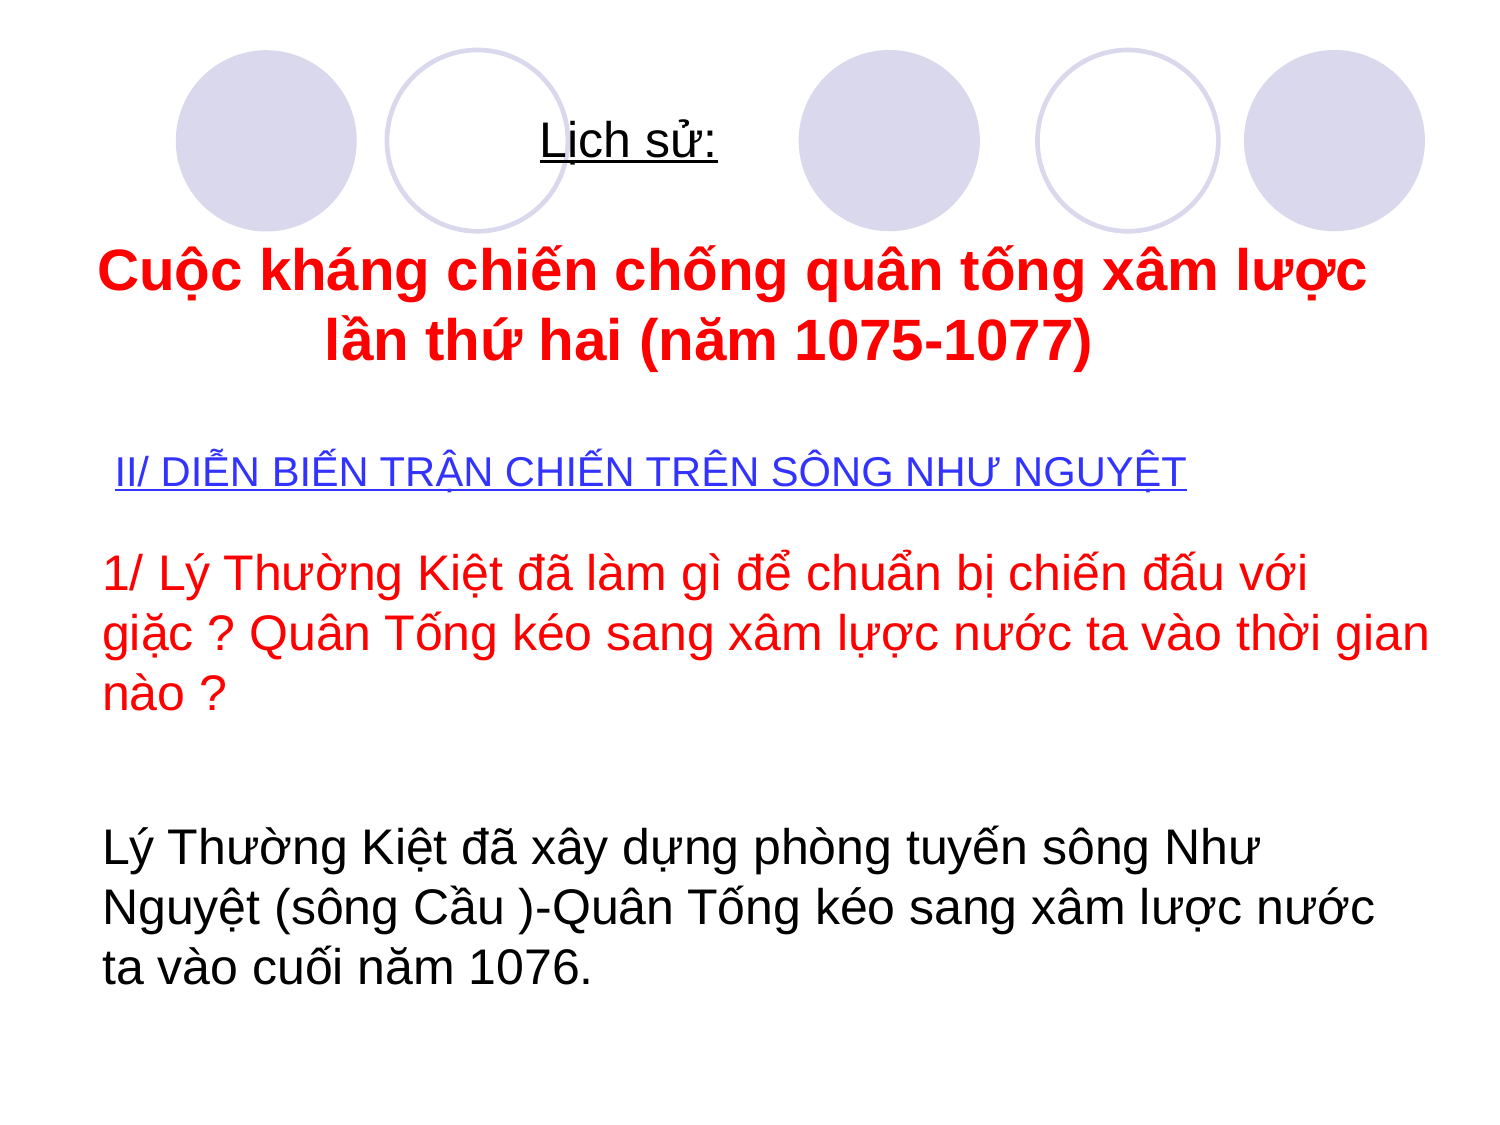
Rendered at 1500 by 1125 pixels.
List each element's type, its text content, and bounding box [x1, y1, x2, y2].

text_box 1/ Lý Thường Kiệt đã làm gì để chuẩn bị chiến đấu với giặc ? Quân Tống kéo sang xâm lựợc nước ta vào thời gian nào ? [87, 532, 1450, 728]
text_box II/ DIỄN BIẾN TRẬN CHIẾN TRÊN SÔNG NHƯ NGUYỆT [99, 437, 1388, 503]
text_box Lý Thường Kiệt đã xây dựng phòng tuyến sông Như Nguyệt (sông Cầu )-Quân Tống kéo sang xâm lược nước ta vào cuối năm 1076. [87, 807, 1400, 1003]
text_box Lịch sử: [524, 99, 750, 175]
text_box Cuộc kháng chiến chống quân tống xâm lược lần thứ hai (năm 1075-1077) [82, 224, 1385, 380]
